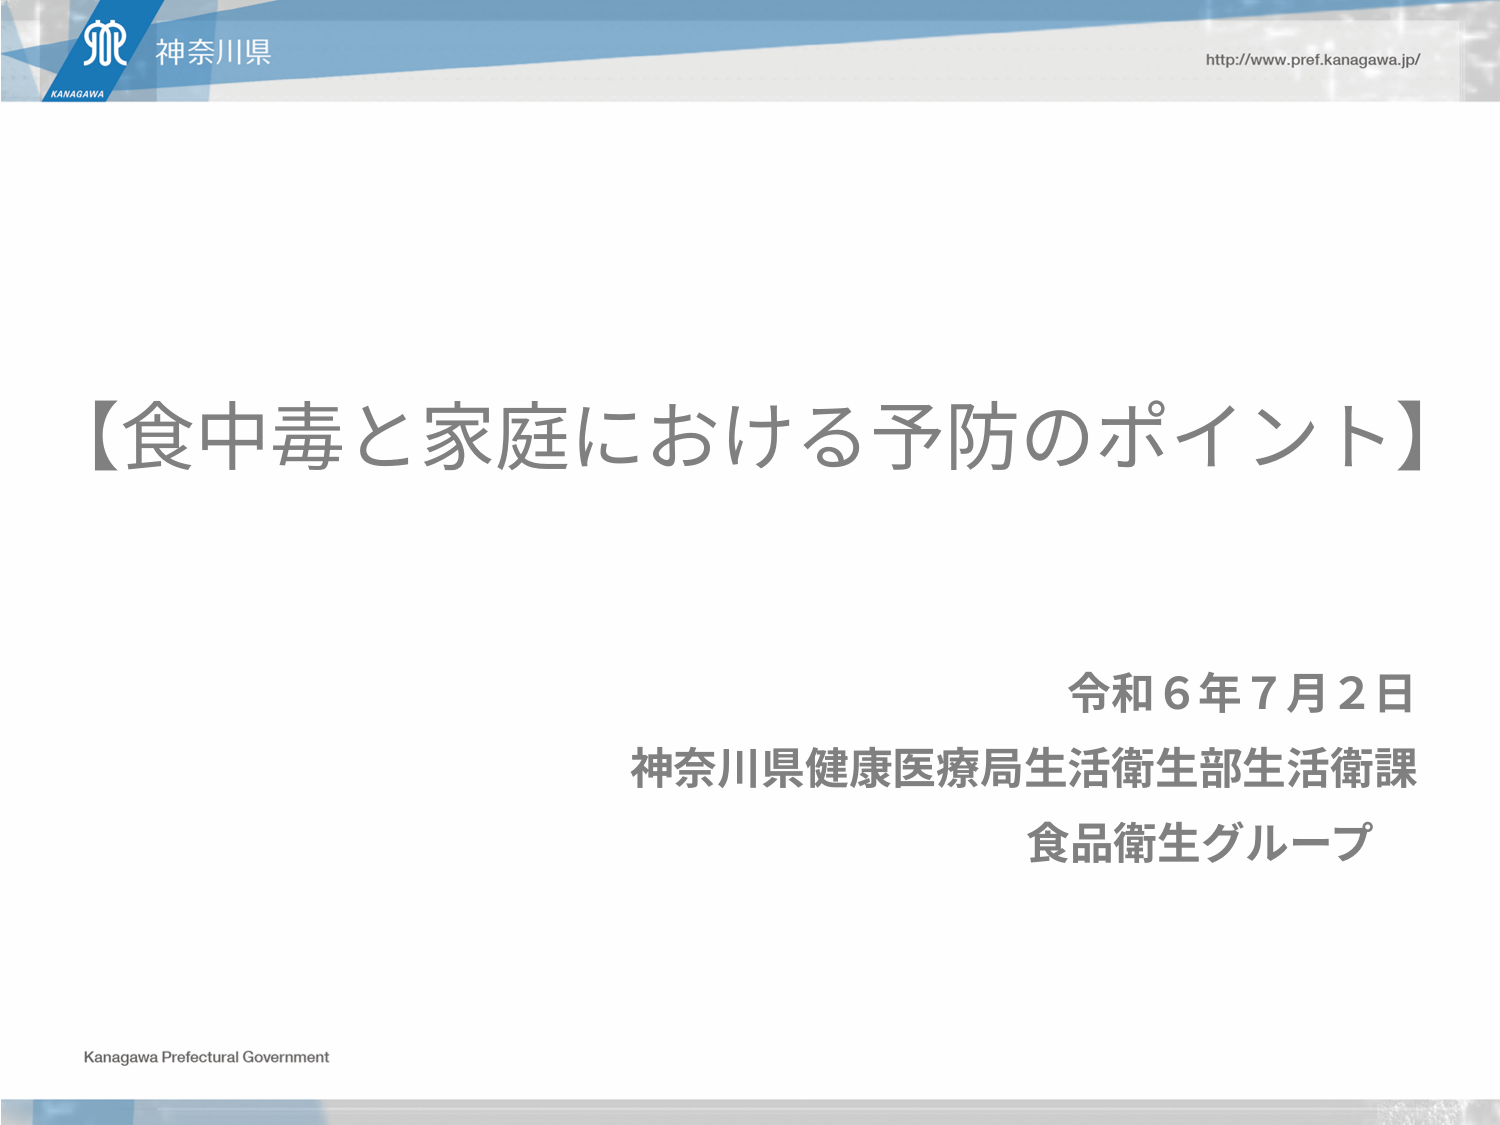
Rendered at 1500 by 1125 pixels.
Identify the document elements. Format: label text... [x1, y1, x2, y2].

picture [0, 0, 1500, 1125]
title 【食中毒と家庭における予防のポイント】 [30, 380, 1500, 519]
subtitle 令和６年７月２日 神奈川県健康医療局生活衛生部生活衛課 食品衛生グループ [574, 656, 1433, 911]
